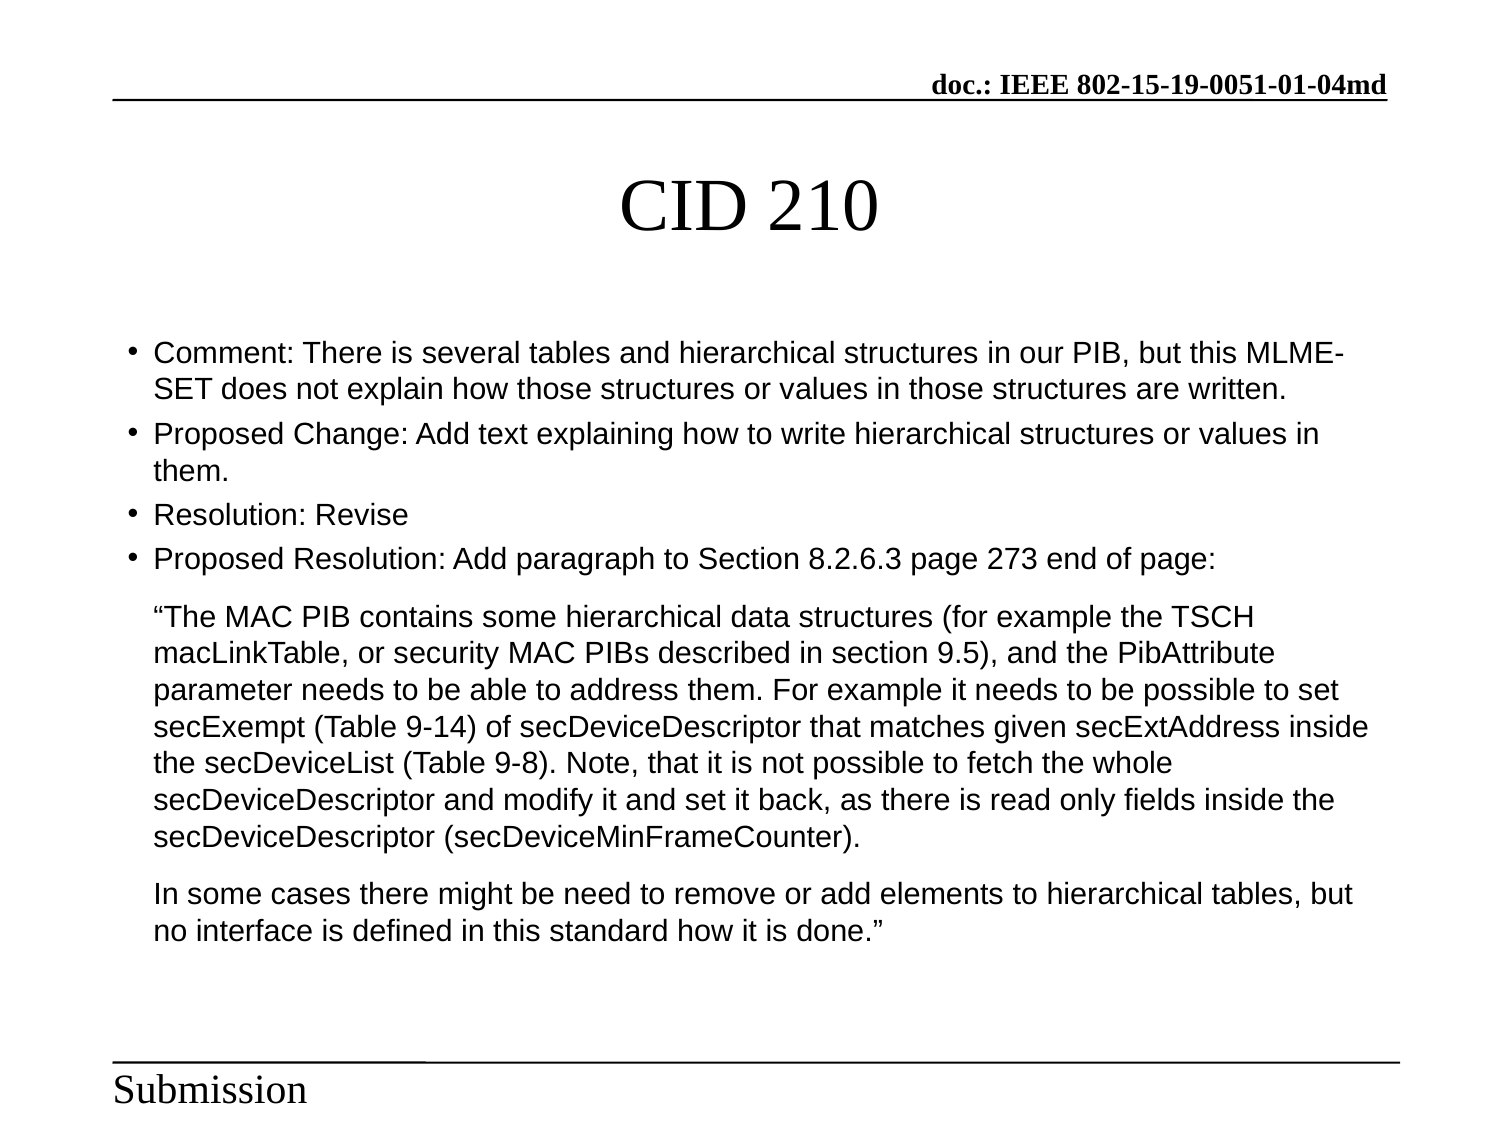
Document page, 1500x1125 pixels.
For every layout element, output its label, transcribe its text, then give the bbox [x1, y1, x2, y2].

text_box Comment: There is several tables and hierarchical structures in our PIB, but this MLME-SET does not explain how those structures or values in those structures are written. Proposed Change: Add text explaining how to write hierarchical structures or values in them. Resolution: Revise Proposed Resolution: Add paragraph to Section 8.2.6.3 page 273 end of page: “The MAC PIB contains some hierarchical data structures (for example the TSCH macLinkTable, or security MAC PIBs described in section 9.5), and the PibAttribute parameter needs to be able to address them. For example it needs to be possible to set secExempt (Table 9-14) of secDeviceDescriptor that matches given secExtAddress inside the secDeviceList (Table 9-8). Note, that it is not possible to fetch the whole secDeviceDescriptor and modify it and set it back, as there is read only fields inside the secDeviceDescriptor (secDeviceMinFrameCounter). In some cases there might be need to remove or add elements to hierarchical tables, but no interface is defined in this standard how it is done.” [112, 324, 1388, 1055]
text_box CID 210 [112, 112, 1388, 288]
